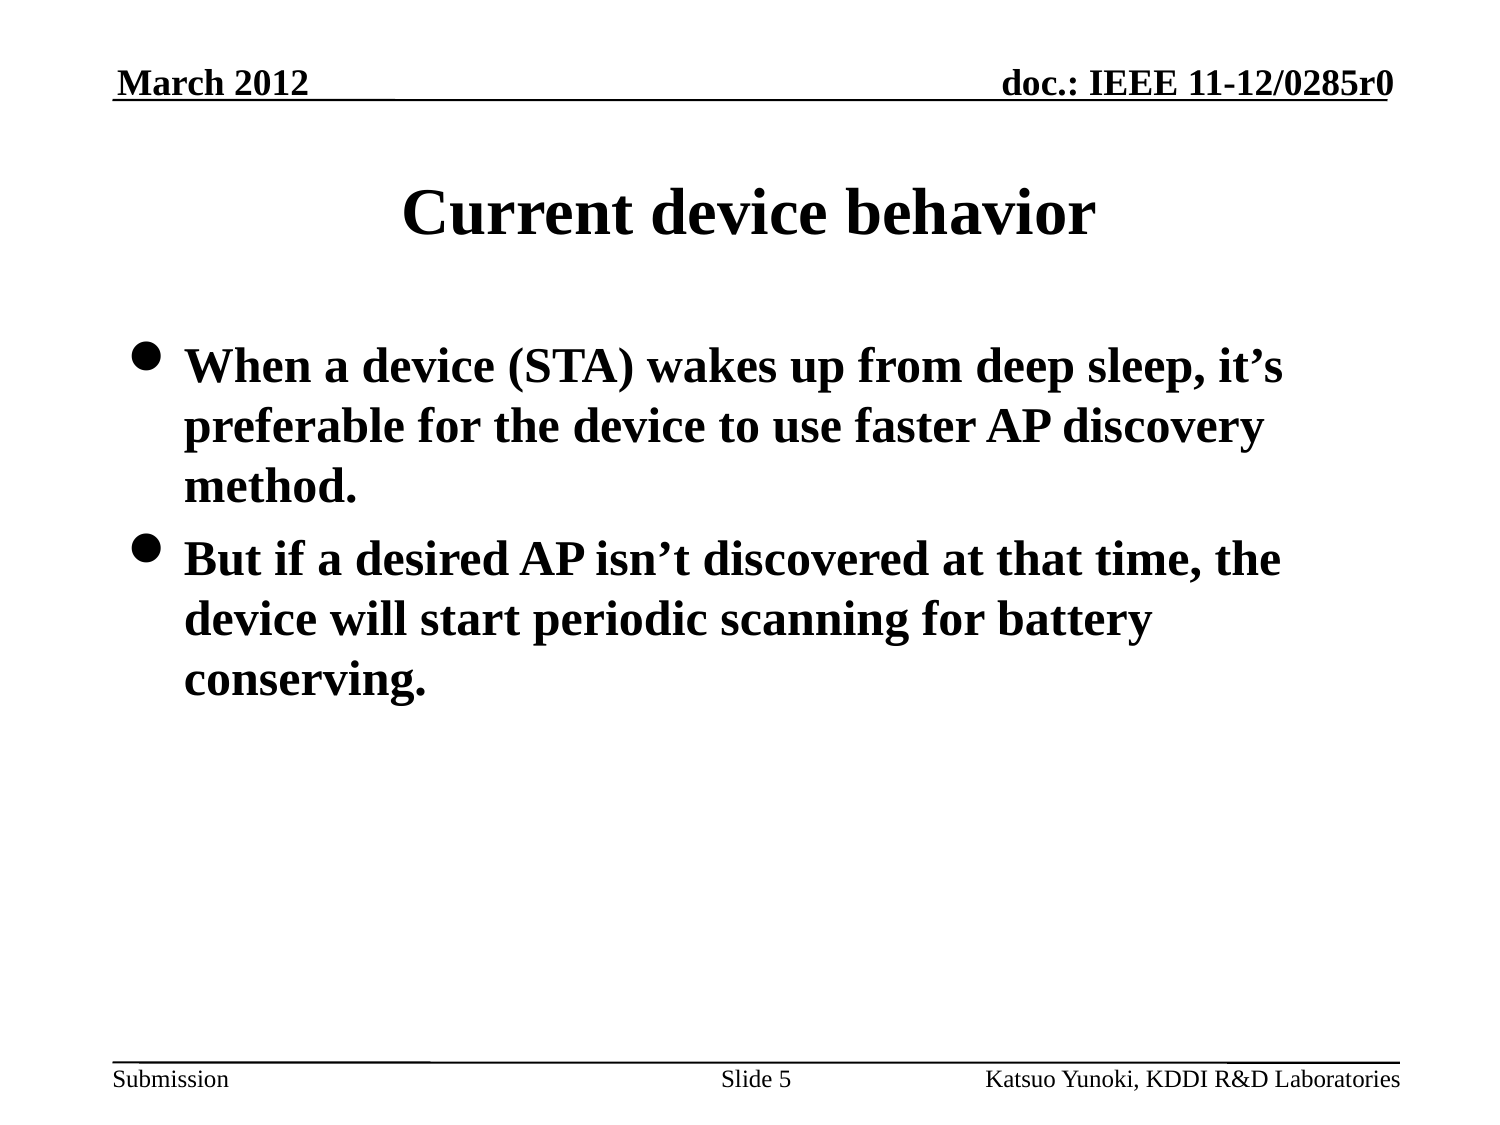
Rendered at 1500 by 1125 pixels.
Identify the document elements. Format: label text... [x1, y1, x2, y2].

list When a device (STA) wakes up from deep sleep, it’s preferable for the device to use faster AP discovery method. But if a desired AP isn’t discovered at that time, the device will start periodic scanning for battery conserving. [112, 324, 1388, 1016]
title Current device behavior [112, 111, 1388, 303]
footer Katsuo Yunoki, KDDI R&D Laboratories [891, 1061, 1402, 1095]
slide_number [116, 58, 507, 104]
slide_number Slide 5 [712, 1061, 800, 1123]
